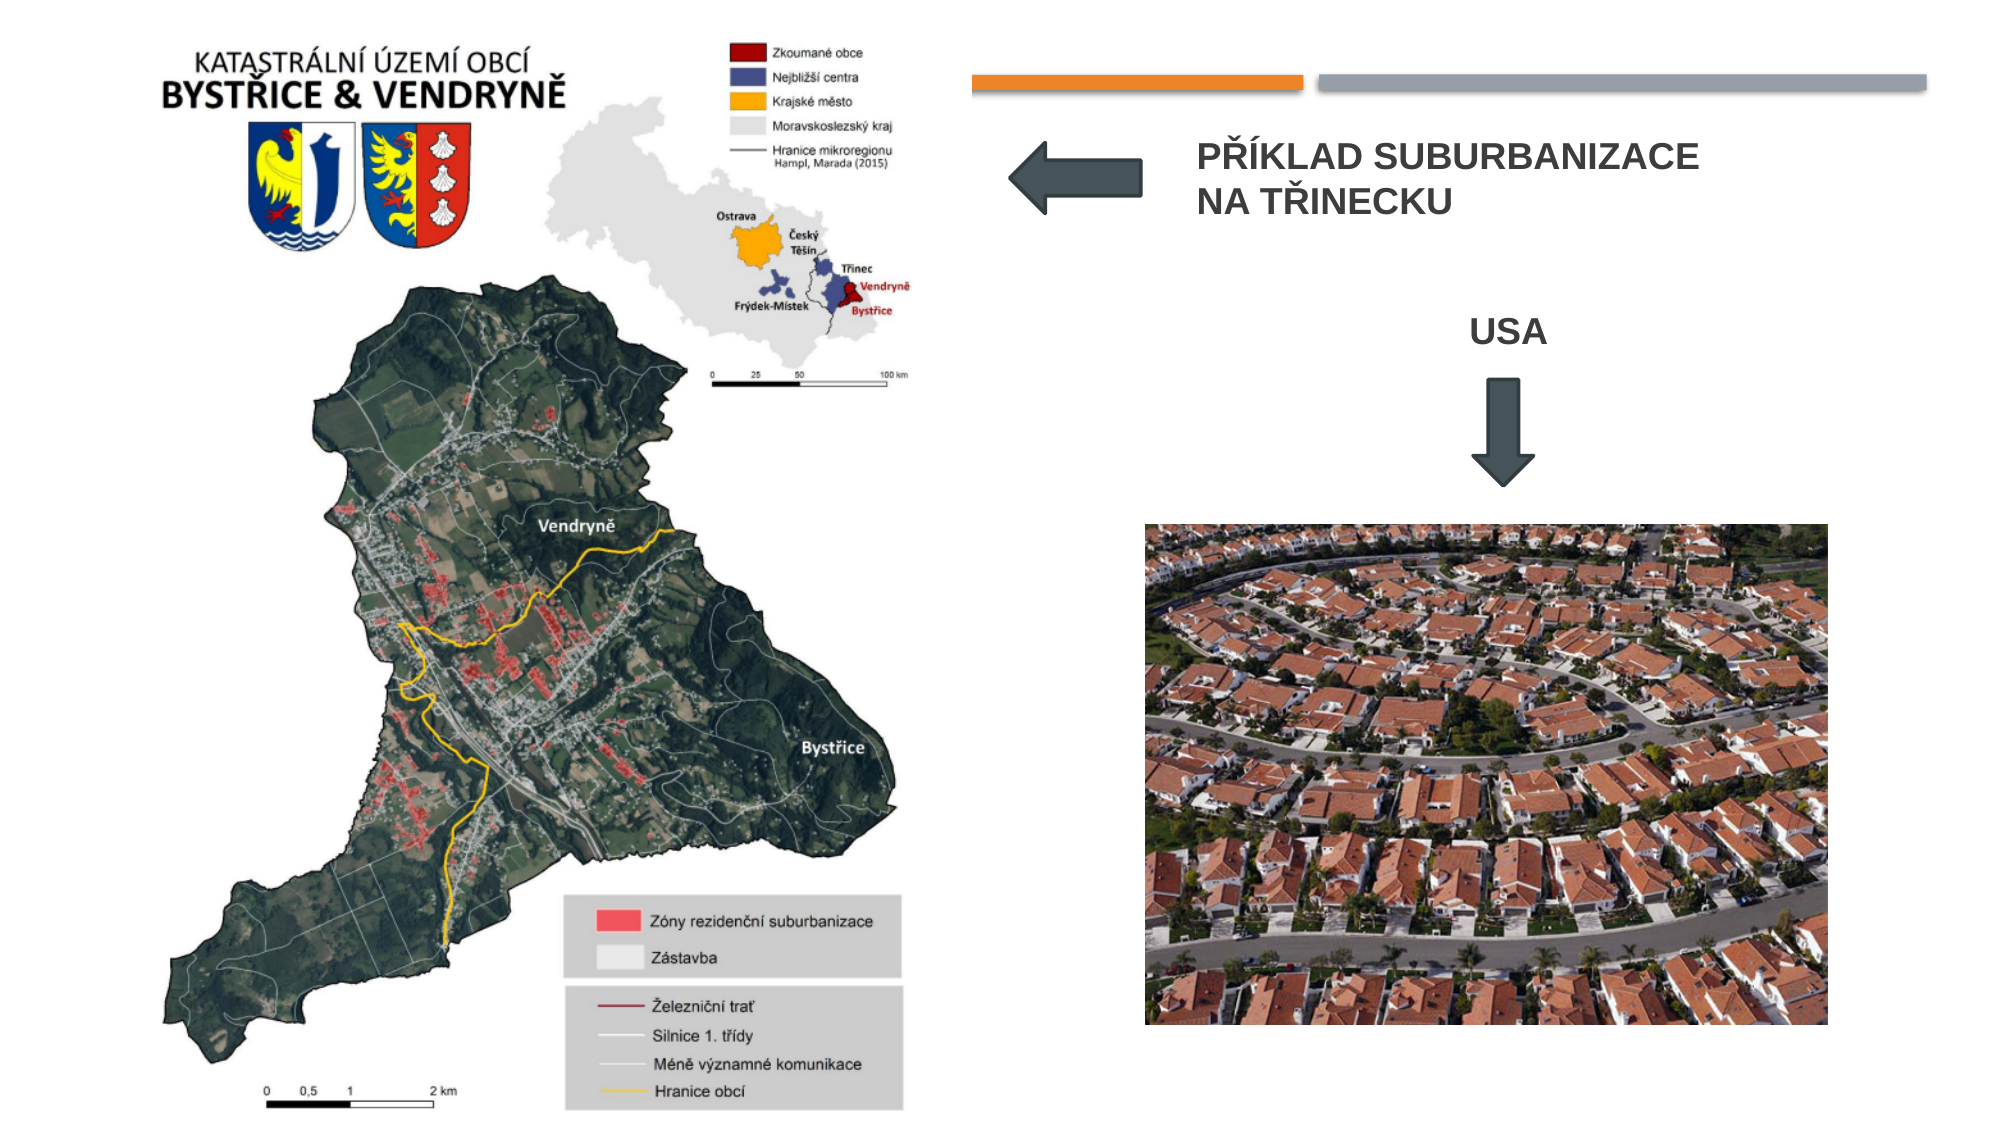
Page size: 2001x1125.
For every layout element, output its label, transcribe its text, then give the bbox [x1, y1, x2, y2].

text_box [1471, 377, 1536, 488]
text_box [1008, 140, 1143, 216]
picture [1144, 524, 1829, 1025]
text_box PŘÍKLAD SUBURBANIZACE NA TŘINECKU [1181, 124, 1726, 230]
text_box USA [1454, 299, 1613, 359]
picture [0, 0, 972, 1125]
